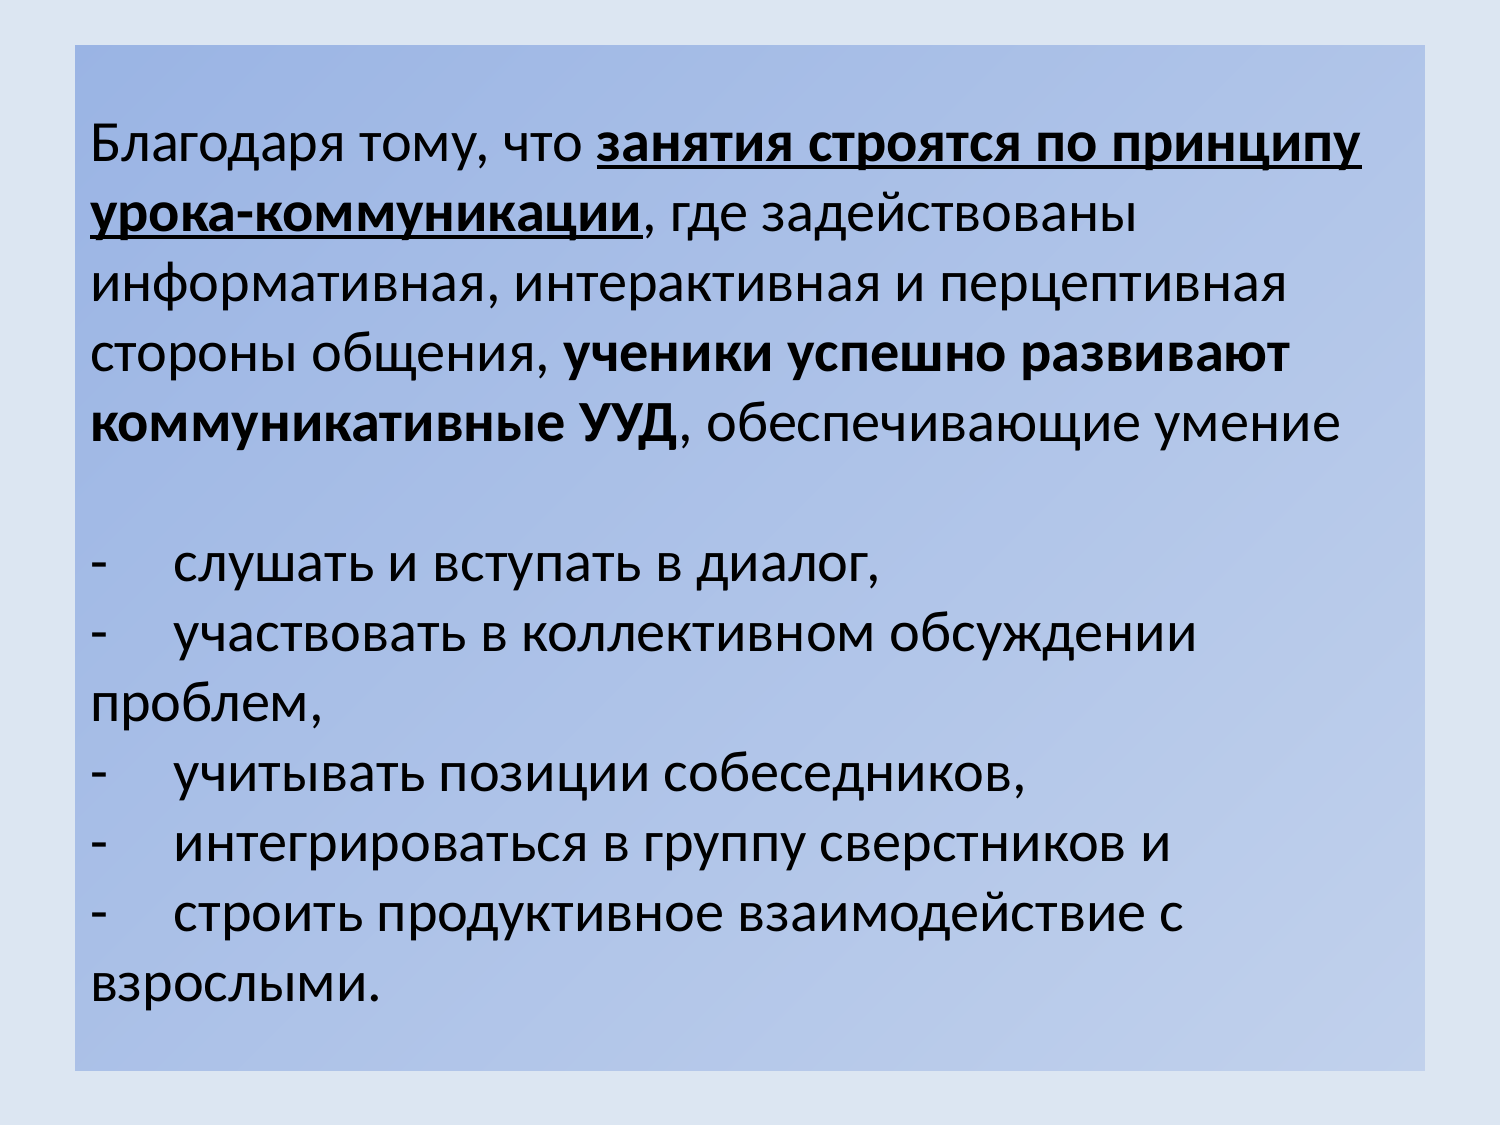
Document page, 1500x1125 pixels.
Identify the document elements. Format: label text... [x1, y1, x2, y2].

title Благодаря тому, что занятия строятся по принципу урока-коммуникации, где задействованы информативная, интерактивная и перцептивная стороны общения, ученики успешно развивают коммуникативные УУД, обеспечивающие умение - слушать и вступать в диалог, - участвовать в коллективном обсуждении проблем, - учитывать позиции собеседников, - интегрироваться в группу сверстников и - строить продуктивное взаимодействие с взрослыми. [75, 45, 1425, 1071]
